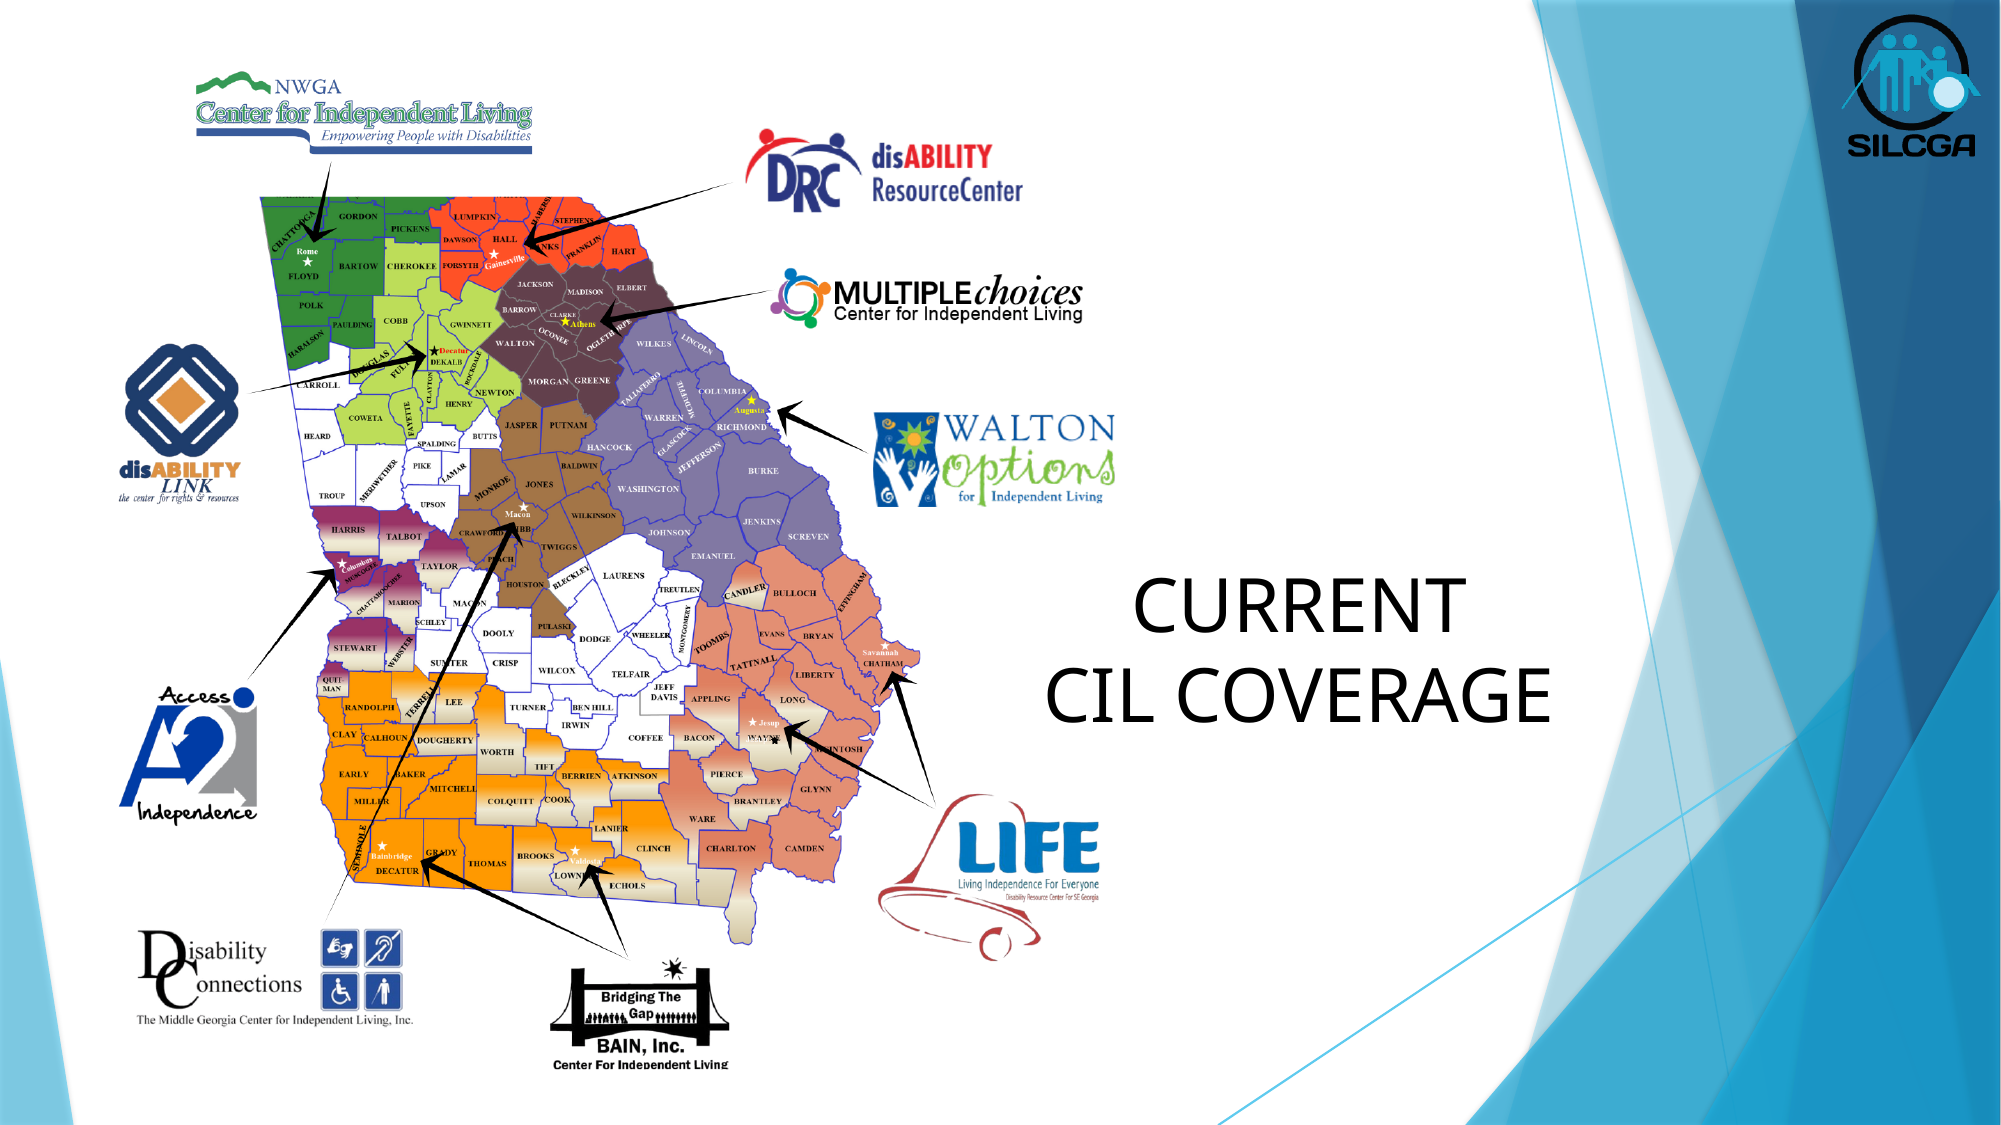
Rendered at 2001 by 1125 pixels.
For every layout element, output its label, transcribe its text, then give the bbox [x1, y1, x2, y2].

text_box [1217, 746, 1785, 1125]
picture [66, 0, 1142, 1125]
text_box CURRENT CIL COVERAGE [1145, 549, 1630, 745]
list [1839, 14, 1983, 165]
